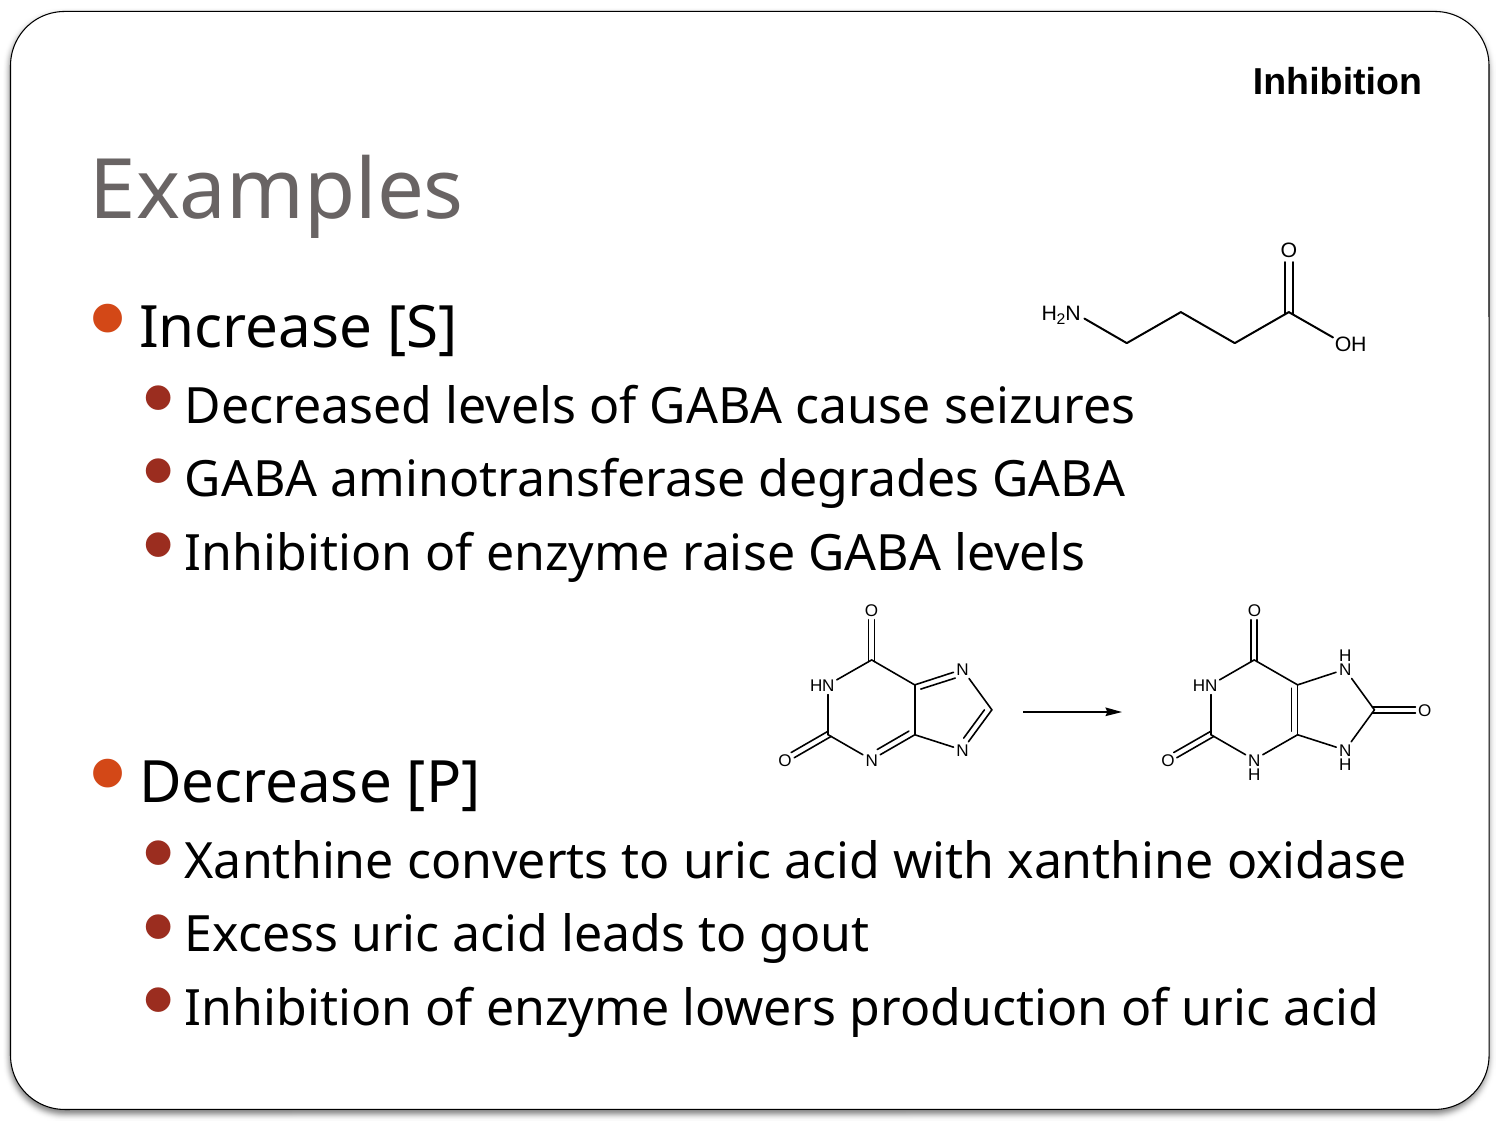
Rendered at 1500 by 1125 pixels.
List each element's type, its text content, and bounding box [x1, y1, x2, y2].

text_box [774, 599, 1436, 785]
list Increase [S] Decreased levels of GABA cause seizures GABA aminotransferase degrades GABA Inhibition of enzyme raise GABA levels Decrease [P] Xanthine converts to uric acid with xanthine oxidase Excess uric acid leads to gout Inhibition of enzyme lowers production of uric acid [75, 275, 1425, 1100]
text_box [1037, 237, 1371, 357]
title Examples [75, 24, 1425, 250]
text_box Inhibition [1238, 49, 1438, 110]
